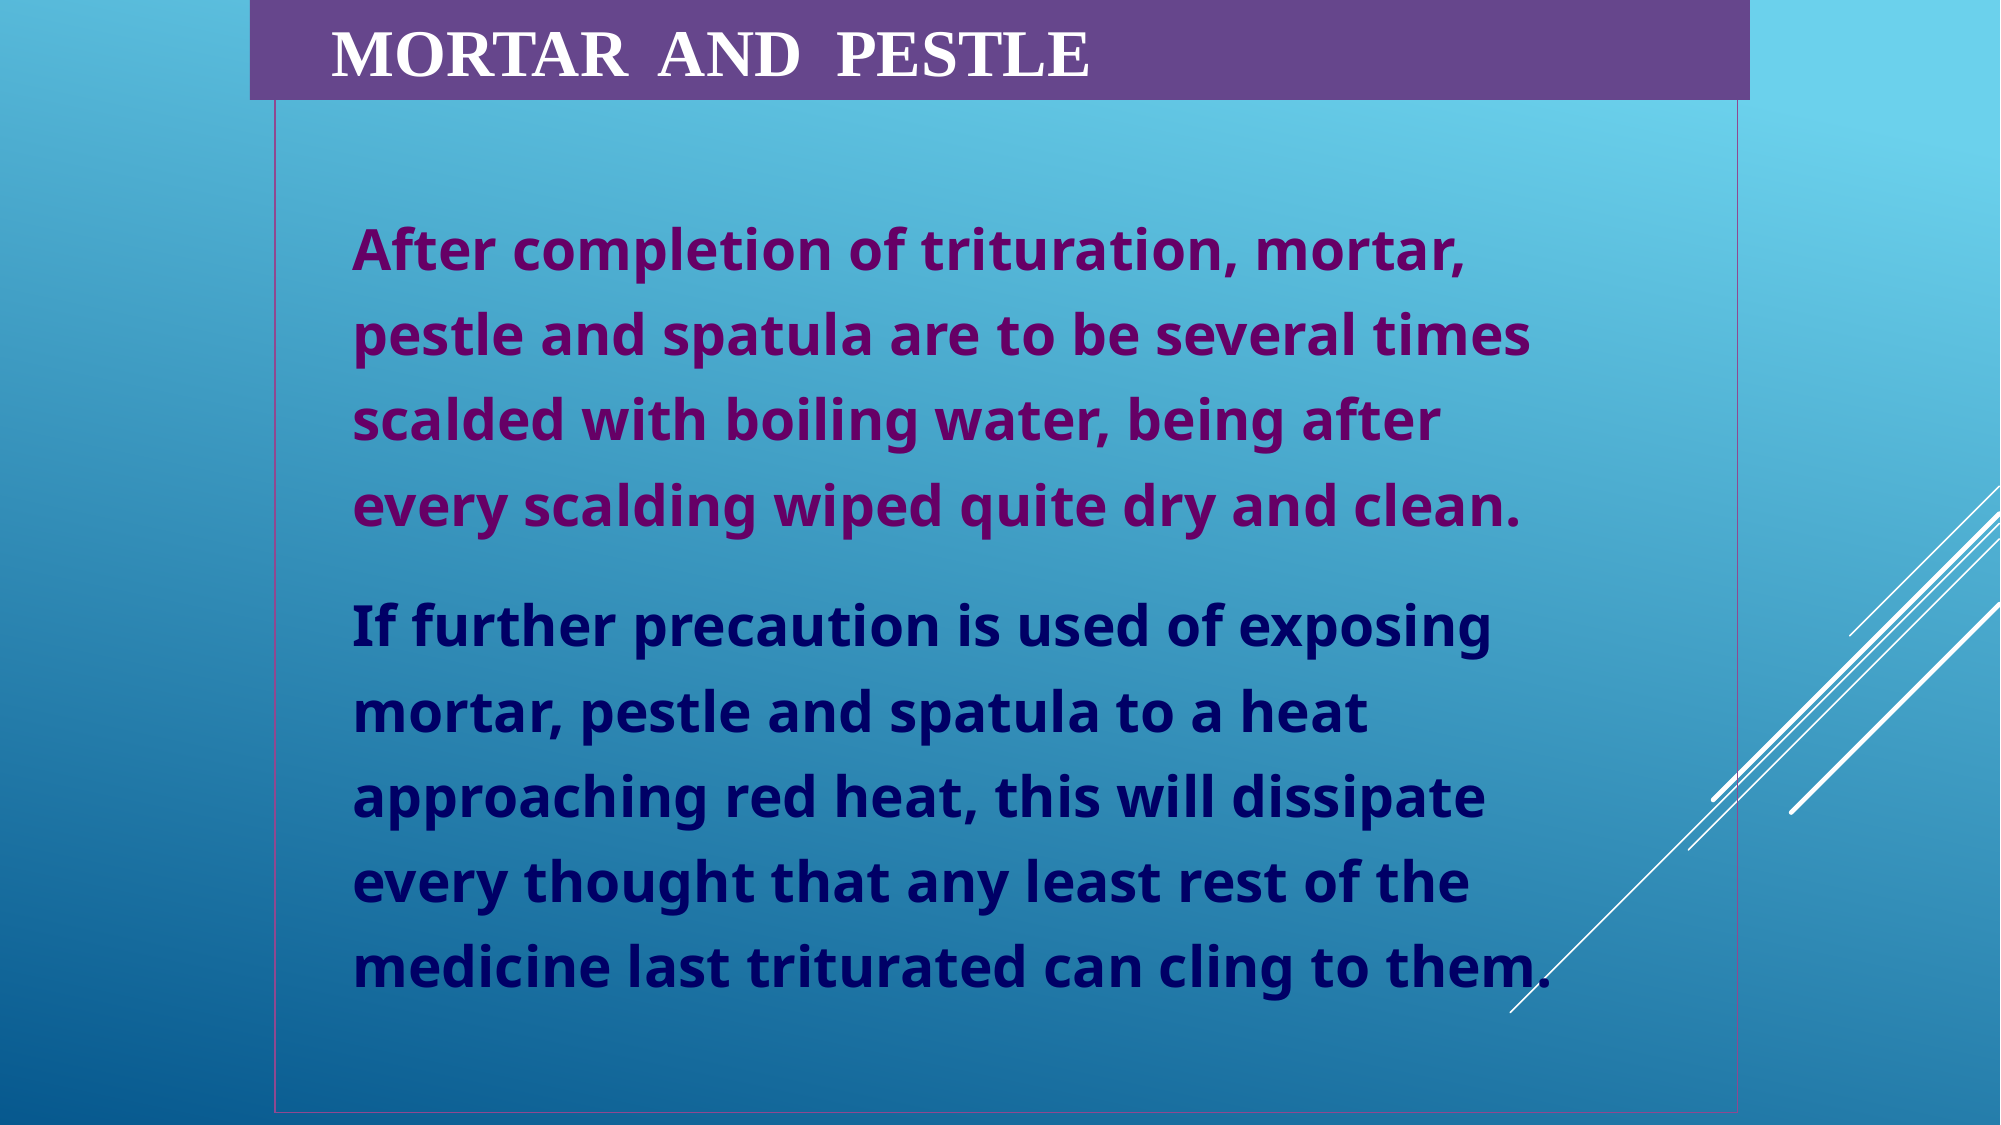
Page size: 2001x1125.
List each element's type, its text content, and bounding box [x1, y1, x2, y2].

text_box MORTAR AND PESTLE [249, 0, 1750, 100]
text_box [275, 100, 1738, 1113]
